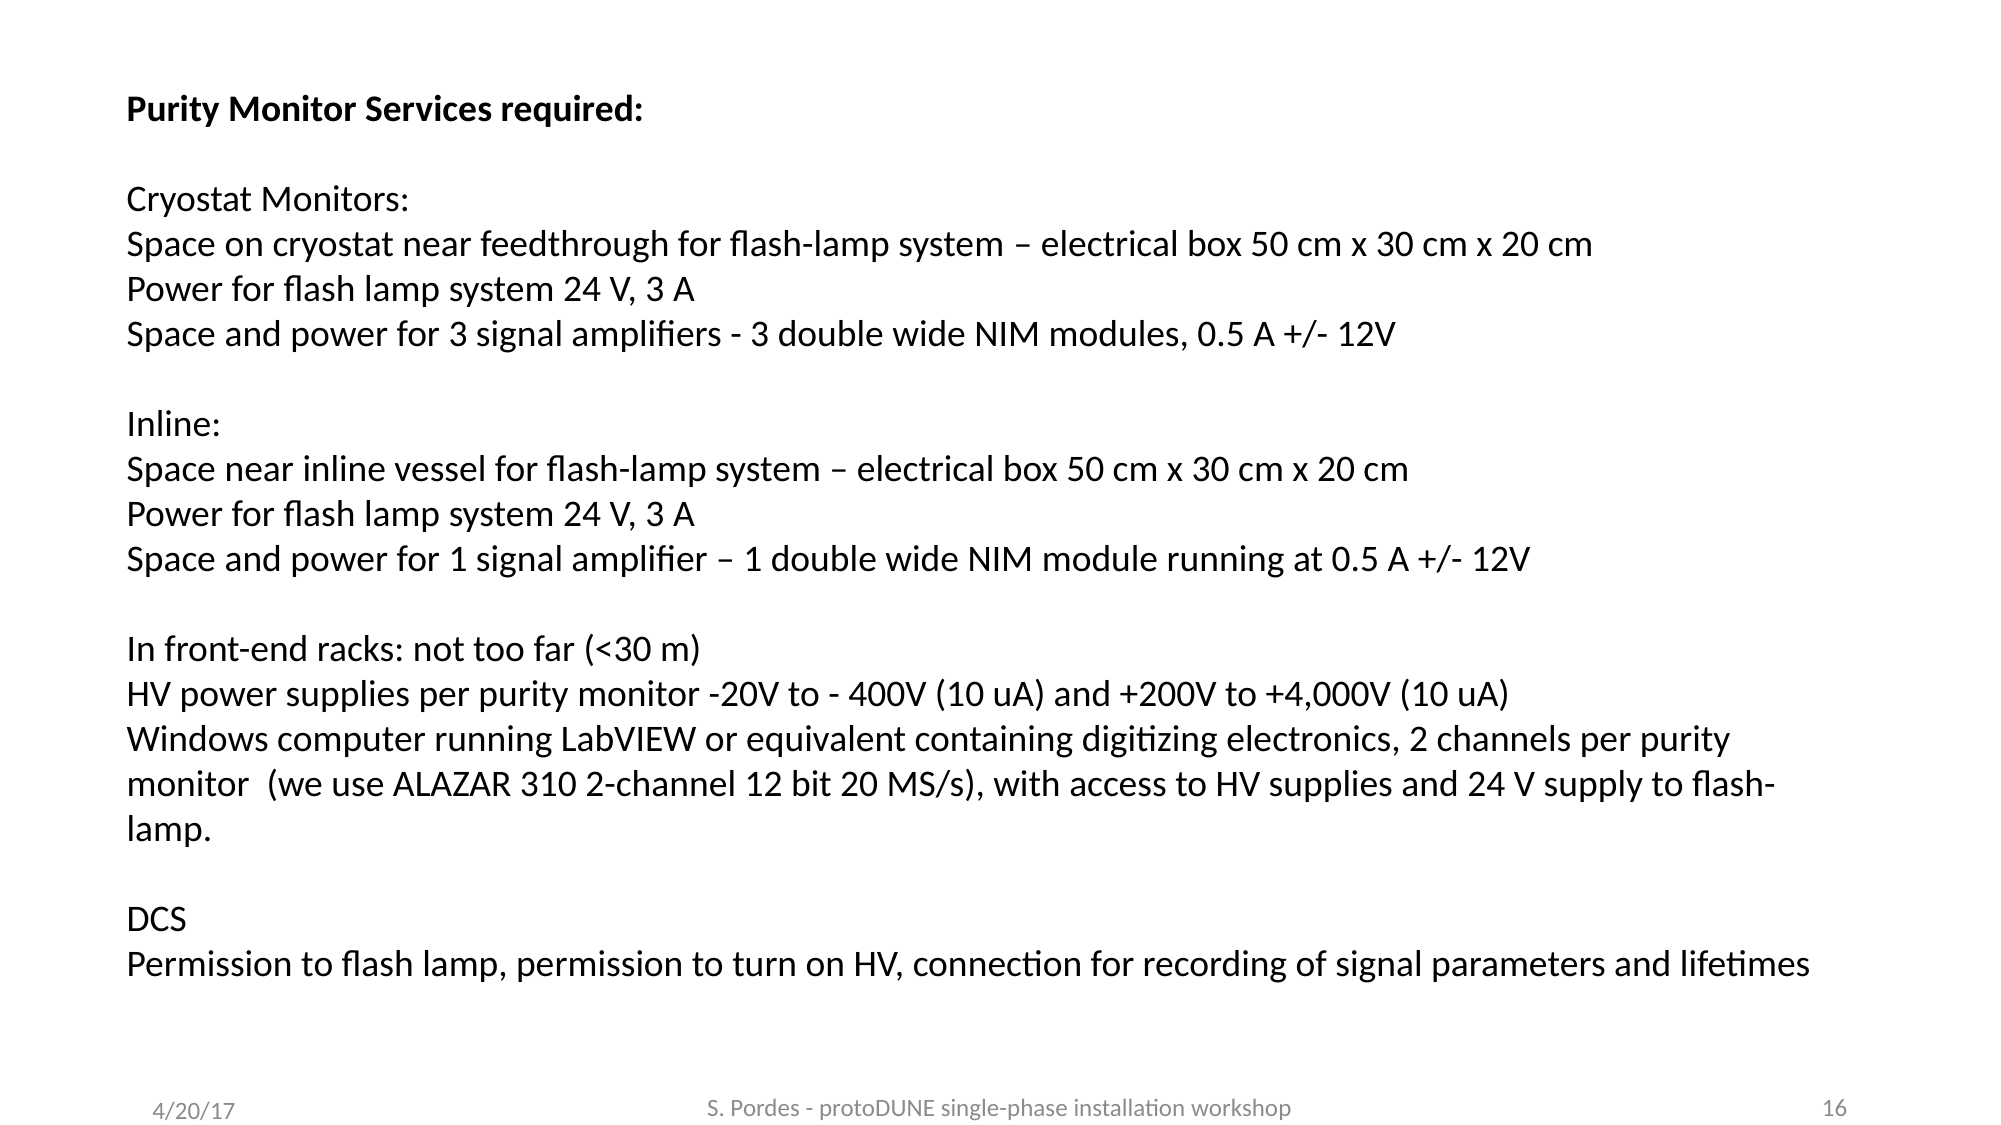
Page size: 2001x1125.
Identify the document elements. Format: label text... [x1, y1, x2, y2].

footer S. Pordes - protoDUNE single-phase installation workshop [662, 1087, 1338, 1125]
slide_number 16 [1412, 1087, 1863, 1125]
text_box Purity Monitor Services required: Cryostat Monitors: Space on cryostat near feedthrough for flash-lamp system – electrical box 50 cm x 30 cm x 20 cm Power for flash lamp system 24 V, 3 A Space and power for 3 signal amplifiers - 3 double wide NIM modules, 0.5 A +/- 12V Inline: Space near inline vessel for flash-lamp system – electrical box 50 cm x 30 cm x 20 cm Power for flash lamp system 24 V, 3 A Space and power for 1 signal amplifier – 1 double wide NIM module running at 0.5 A +/- 12V In front-end racks: not too far (<30 m) HV power supplies per purity monitor -20V to - 400V (10 uA) and +200V to +4,000V (10 uA) Windows computer running LabVIEW or equivalent containing digitizing electronics, 2 channels per purity monitor (we use ALAZAR 310 2-channel 12 bit 20 MS/s), with access to HV supplies and 24 V supply to flash-lamp. DCS Permission to flash lamp, permission to turn on HV, connection for recording of signal parameters and lifetimes [111, 76, 1863, 1027]
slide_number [137, 1087, 588, 1125]
